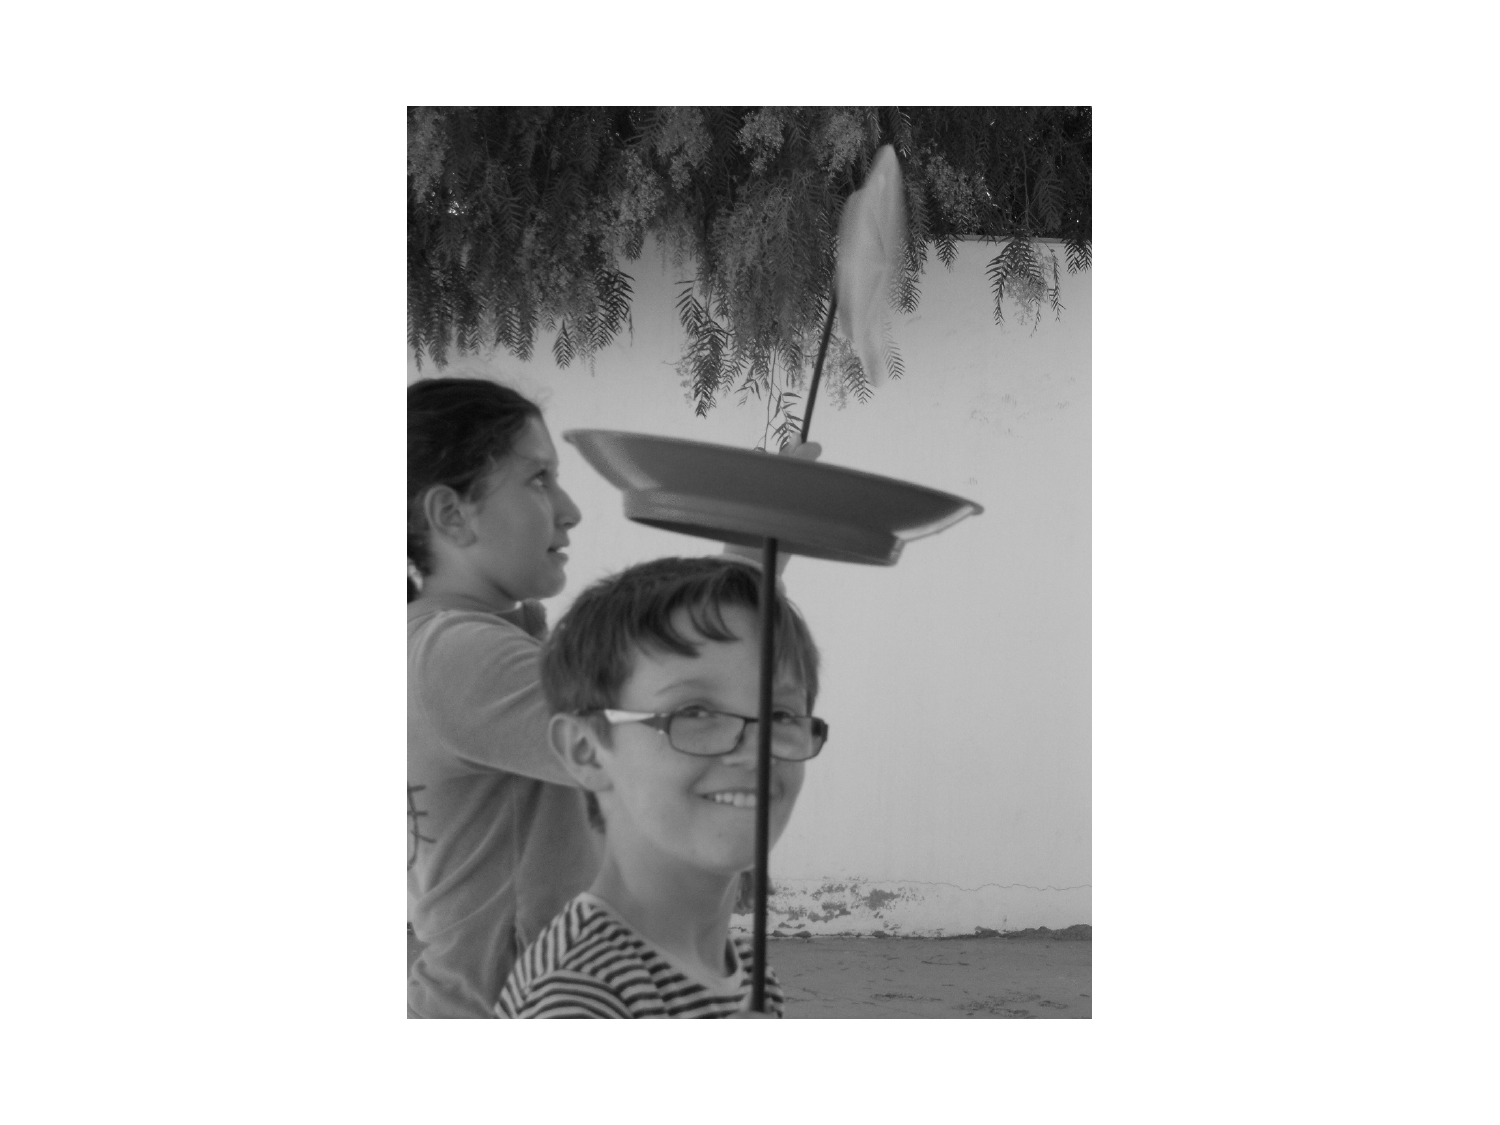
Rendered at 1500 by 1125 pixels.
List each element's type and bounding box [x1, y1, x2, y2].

picture [407, 106, 1093, 1019]
